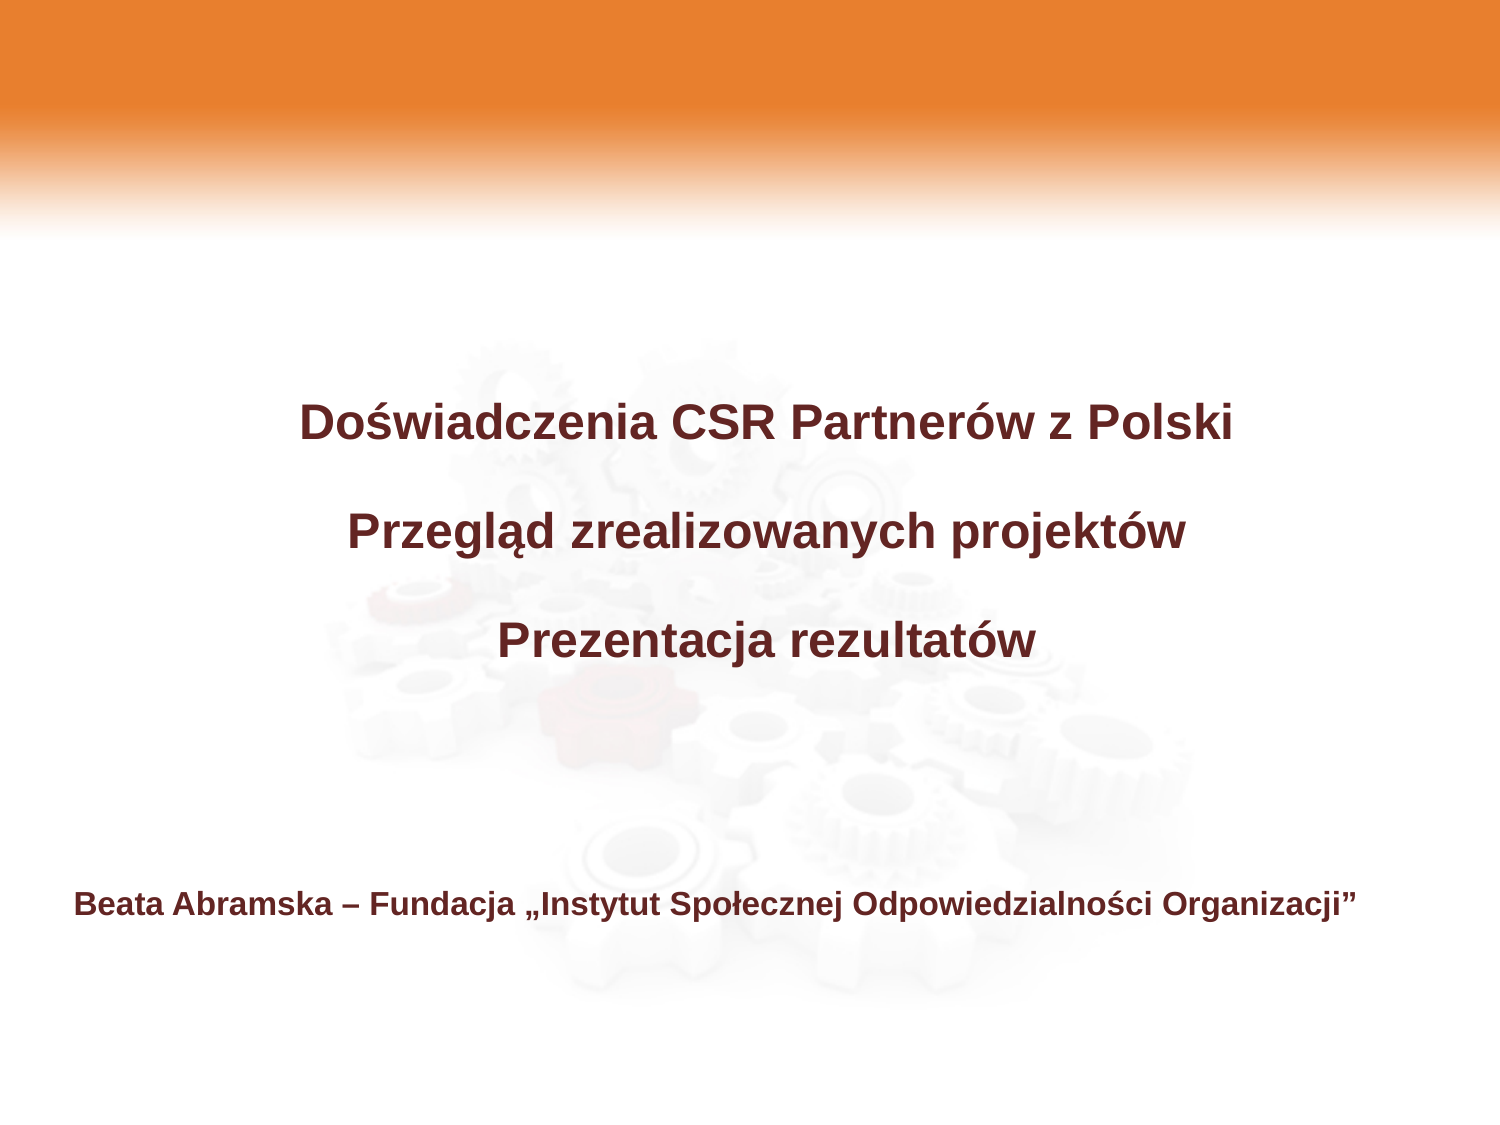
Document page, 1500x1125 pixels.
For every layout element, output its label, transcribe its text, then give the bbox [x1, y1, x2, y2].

picture [0, 0, 1500, 1125]
list Doświadczenia CSR Partnerów z Polski Przegląd zrealizowanych projektów Prezentacja rezultatów Beata Abramska – Fundacja „Instytut Społecznej Odpowiedzialności Organizacji” [58, 262, 1477, 1055]
